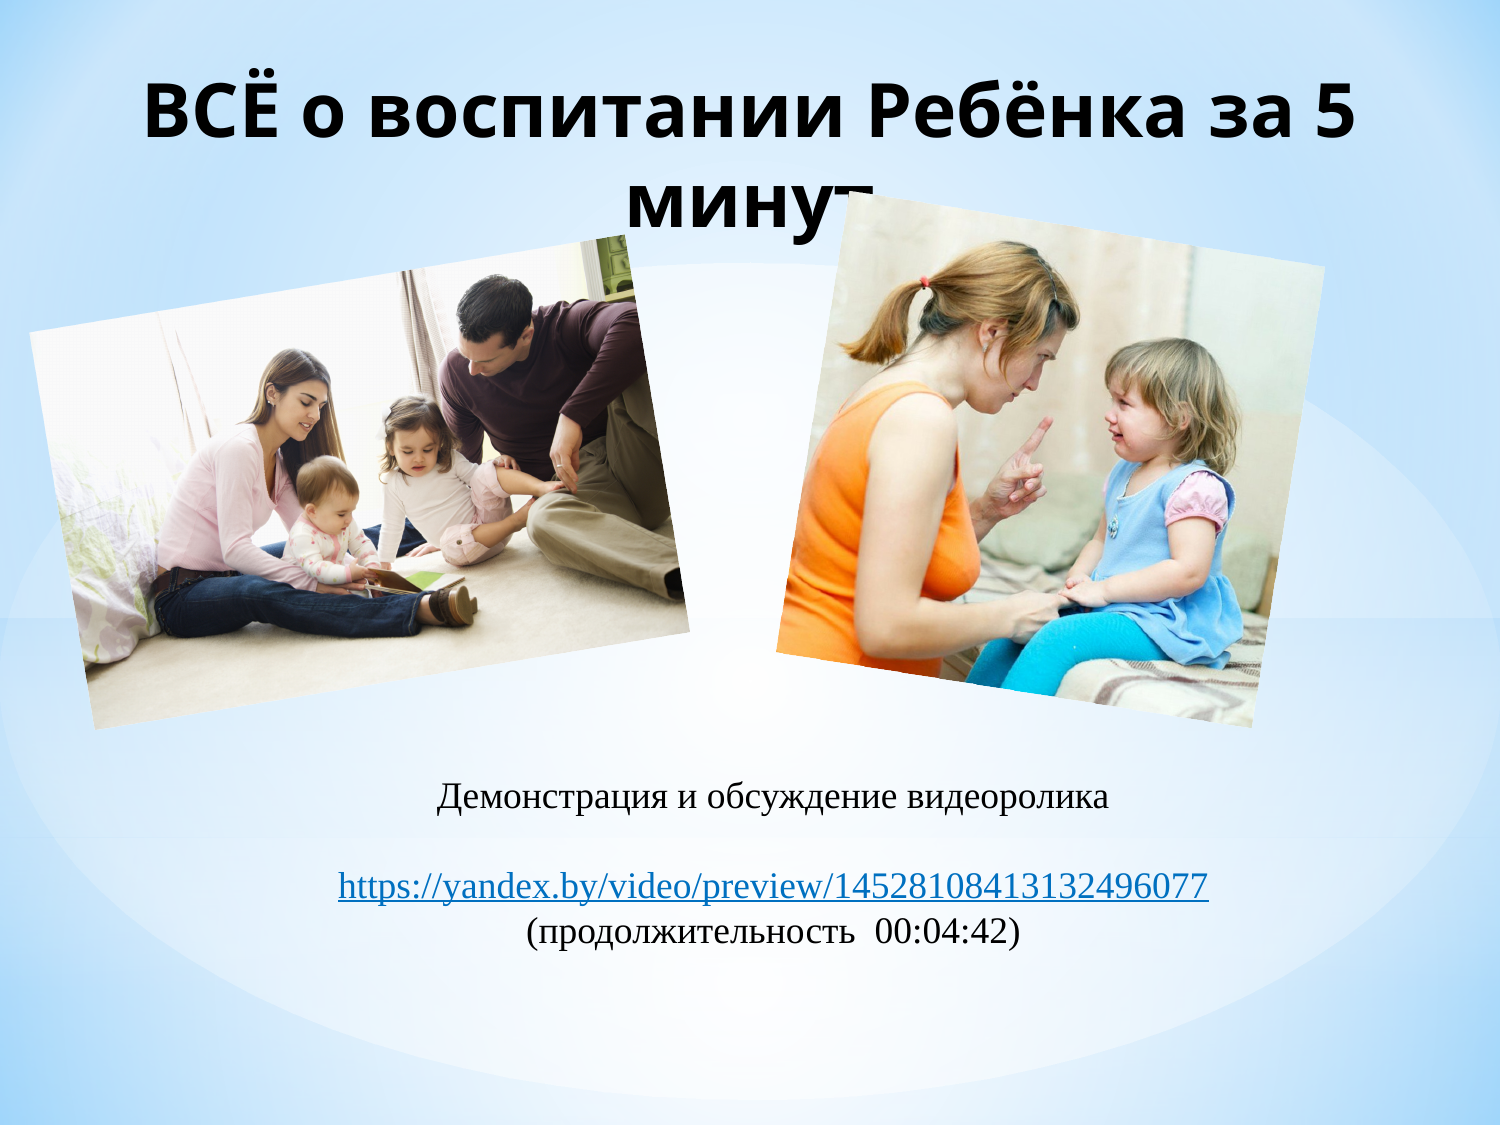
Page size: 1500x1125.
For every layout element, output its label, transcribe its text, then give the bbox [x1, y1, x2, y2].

title ВСЁ о воспитании Ребёнка за 5 минут [0, 54, 1500, 173]
text_box Демонстрация и обсуждение видеоролика https://yandex.by/video/preview/14528108413132496077 (продолжительность 00:04:42) [159, 763, 1388, 958]
picture [776, 191, 1325, 728]
picture [31, 235, 690, 729]
